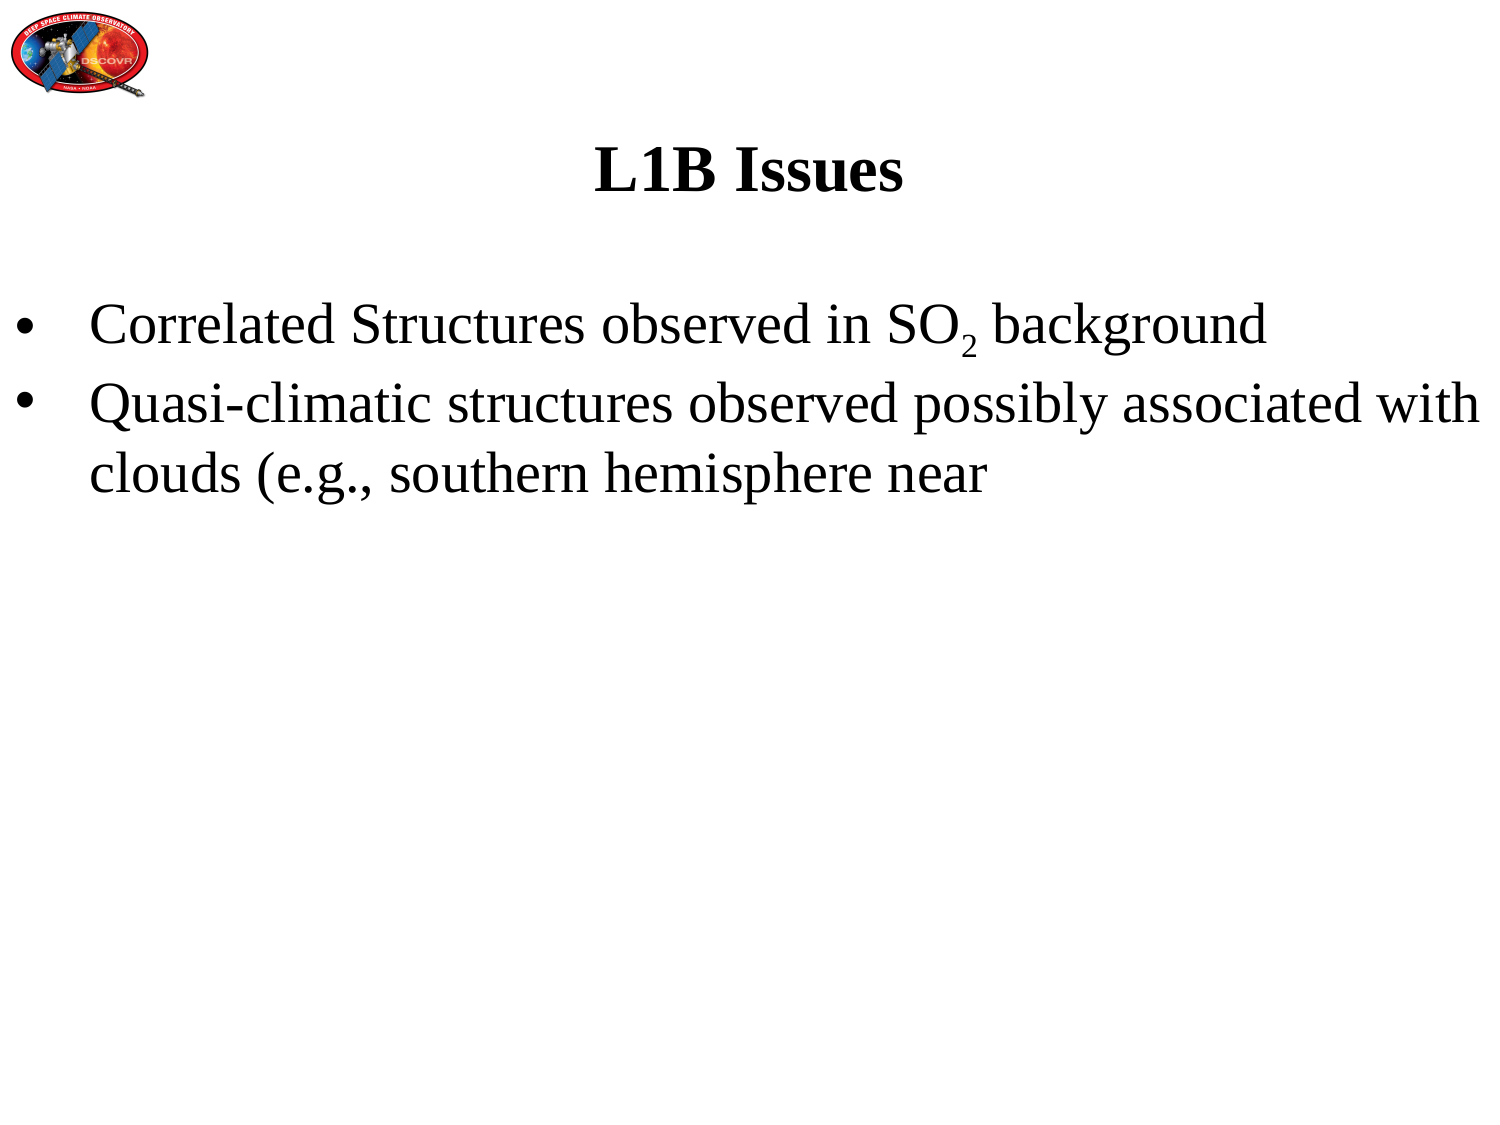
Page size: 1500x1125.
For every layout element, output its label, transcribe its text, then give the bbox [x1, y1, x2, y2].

text_box L1B Issues Correlated Structures observed in SO2 background Quasi-climatic structures observed possibly associated with clouds (e.g., southern hemisphere near [0, 117, 1500, 512]
picture [0, 4, 167, 102]
